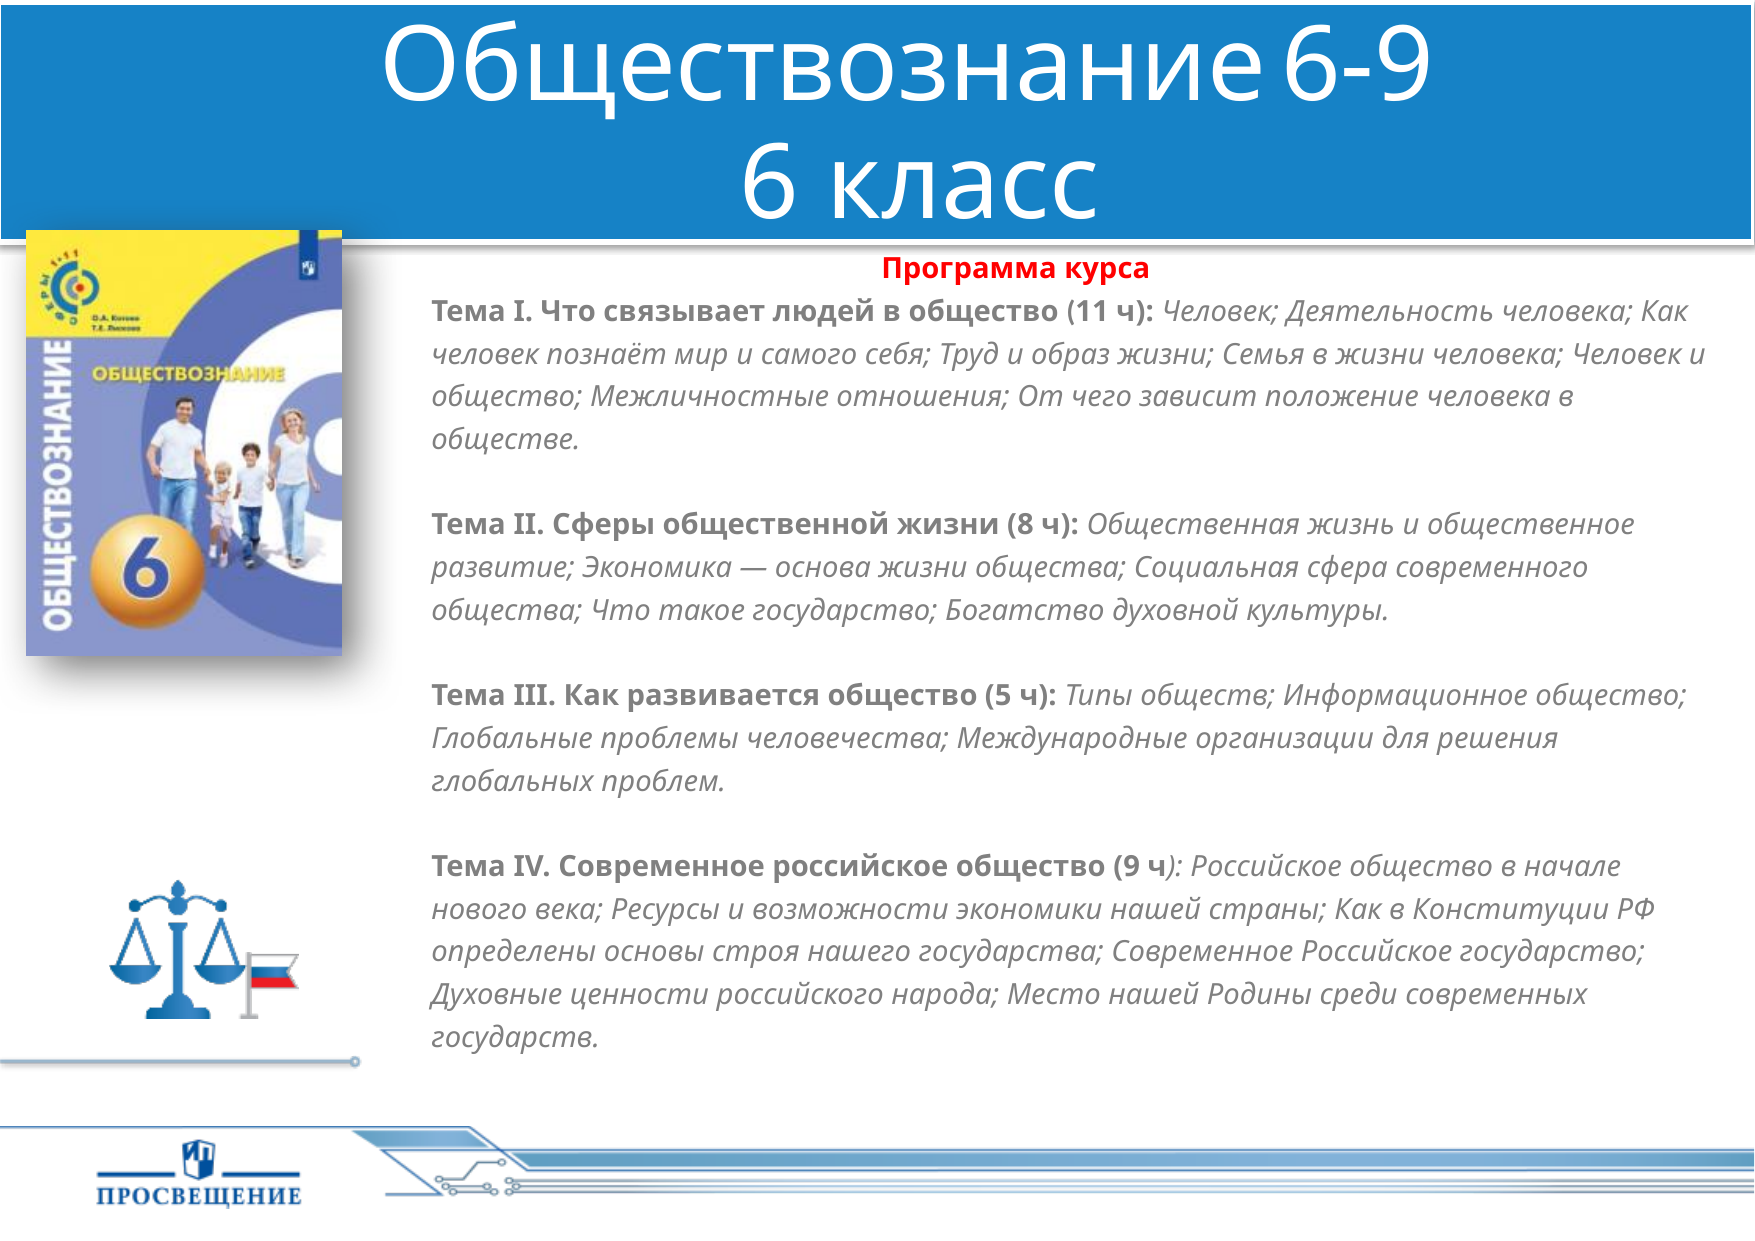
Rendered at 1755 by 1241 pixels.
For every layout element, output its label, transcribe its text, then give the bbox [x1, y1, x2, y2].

picture [0, 1126, 1755, 1209]
picture [0, 1055, 363, 1077]
text_box [0, 1, 1755, 243]
text_box Обществознание 6-9 6 класс [73, 53, 1740, 254]
picture [109, 879, 299, 1020]
picture [26, 230, 342, 656]
text_box ХИТ [164, 376, 416, 999]
text_box Программа курса Тема I. Что связывает людей в общество (11 ч): Человек; Деятельность человека; Как человек познаёт мир и самого себя; Труд и образ жизни; Семья в жизни человека; Человек и общество; Межличностные отношения; От чего зависит положение человека в обществе. Тема II. Сферы общественной жизни (8 ч): Общественная жизнь и общественное развитие; Экономика — основа жизни общества; Социальная сфера современного общества; Что такое государство; Богатство духовной культуры. Тема III. Как развивается общество (5 ч): Типы обществ; Информационное общество; Глобальные проблемы человечества; Международные организации для решения глобальных проблем. Тема IV. Современное российское общество (9 ч): Российское общество в начале нового века; Ресурсы и возможности экономики нашей страны; Как в Конституции РФ определены основы строя нашего государства; Современное Российское государство; Духовные ценности российского народа; Место нашей Родины среди современных государств. [416, 254, 1740, 1125]
